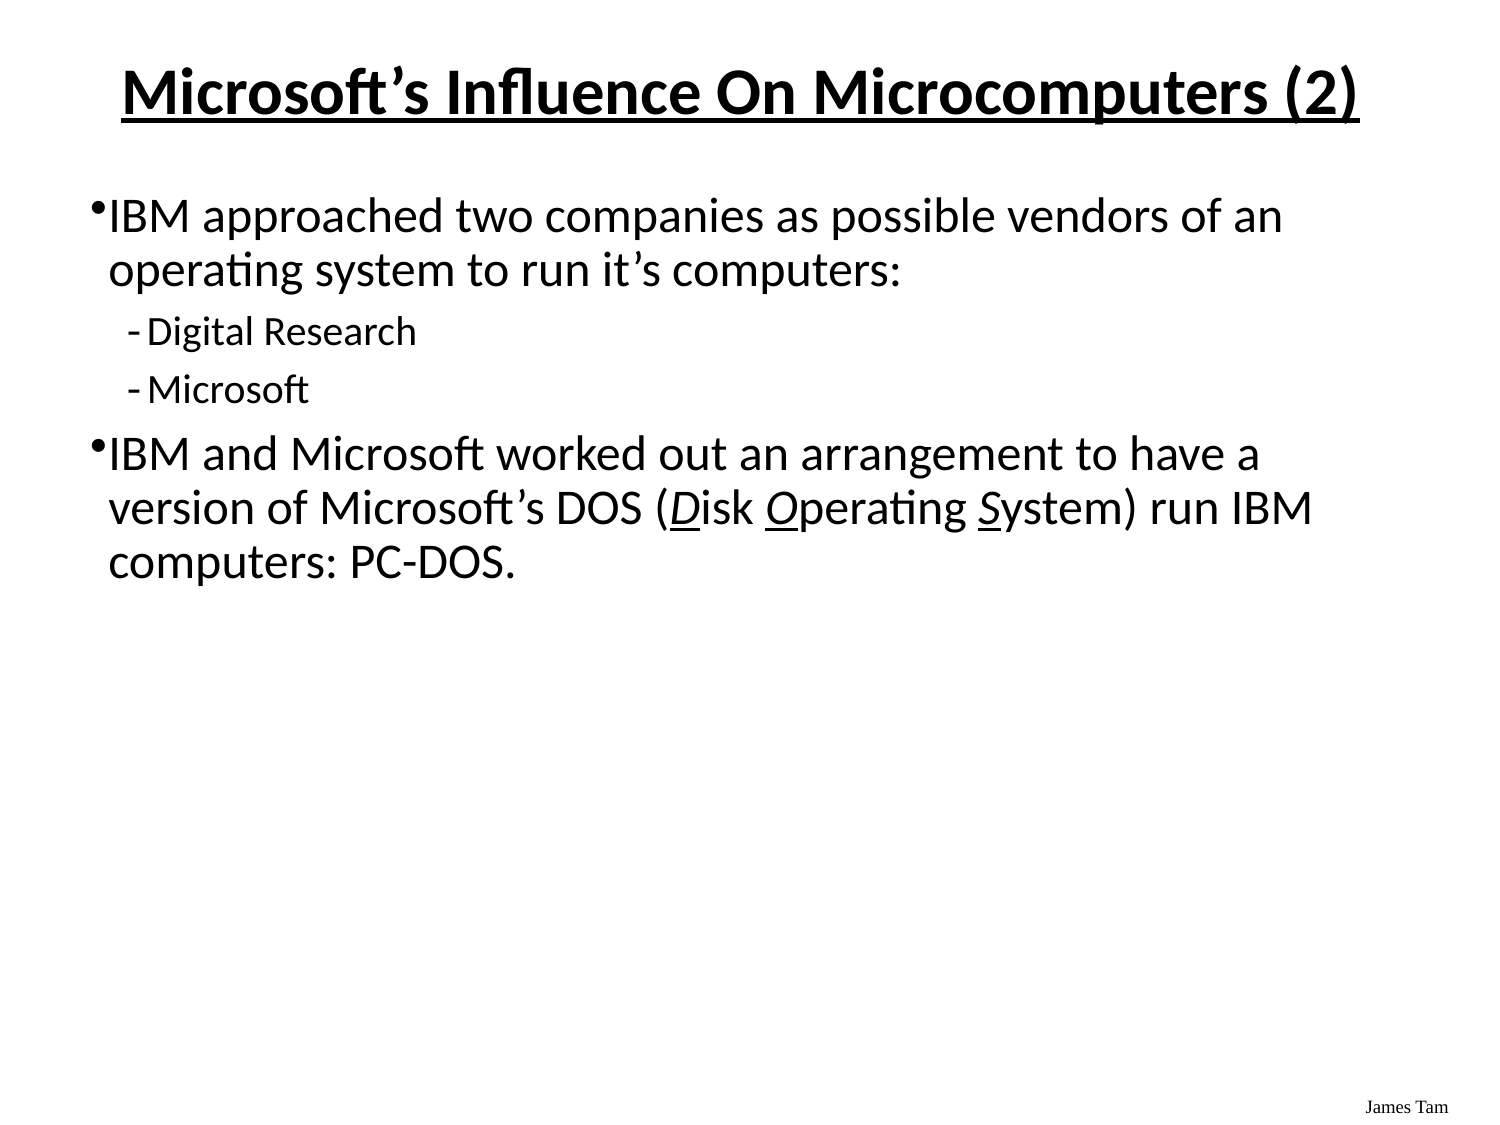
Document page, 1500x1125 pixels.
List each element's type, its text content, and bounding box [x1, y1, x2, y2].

list IBM approached two companies as possible vendors of an operating system to run it’s computers: Digital Research Microsoft IBM and Microsoft worked out an arrangement to have a version of Microsoft’s DOS (Disk Operating System) run IBM computers: PC-DOS. [75, 181, 1417, 1063]
title Microsoft’s Influence On Microcomputers (2) [70, 49, 1411, 136]
